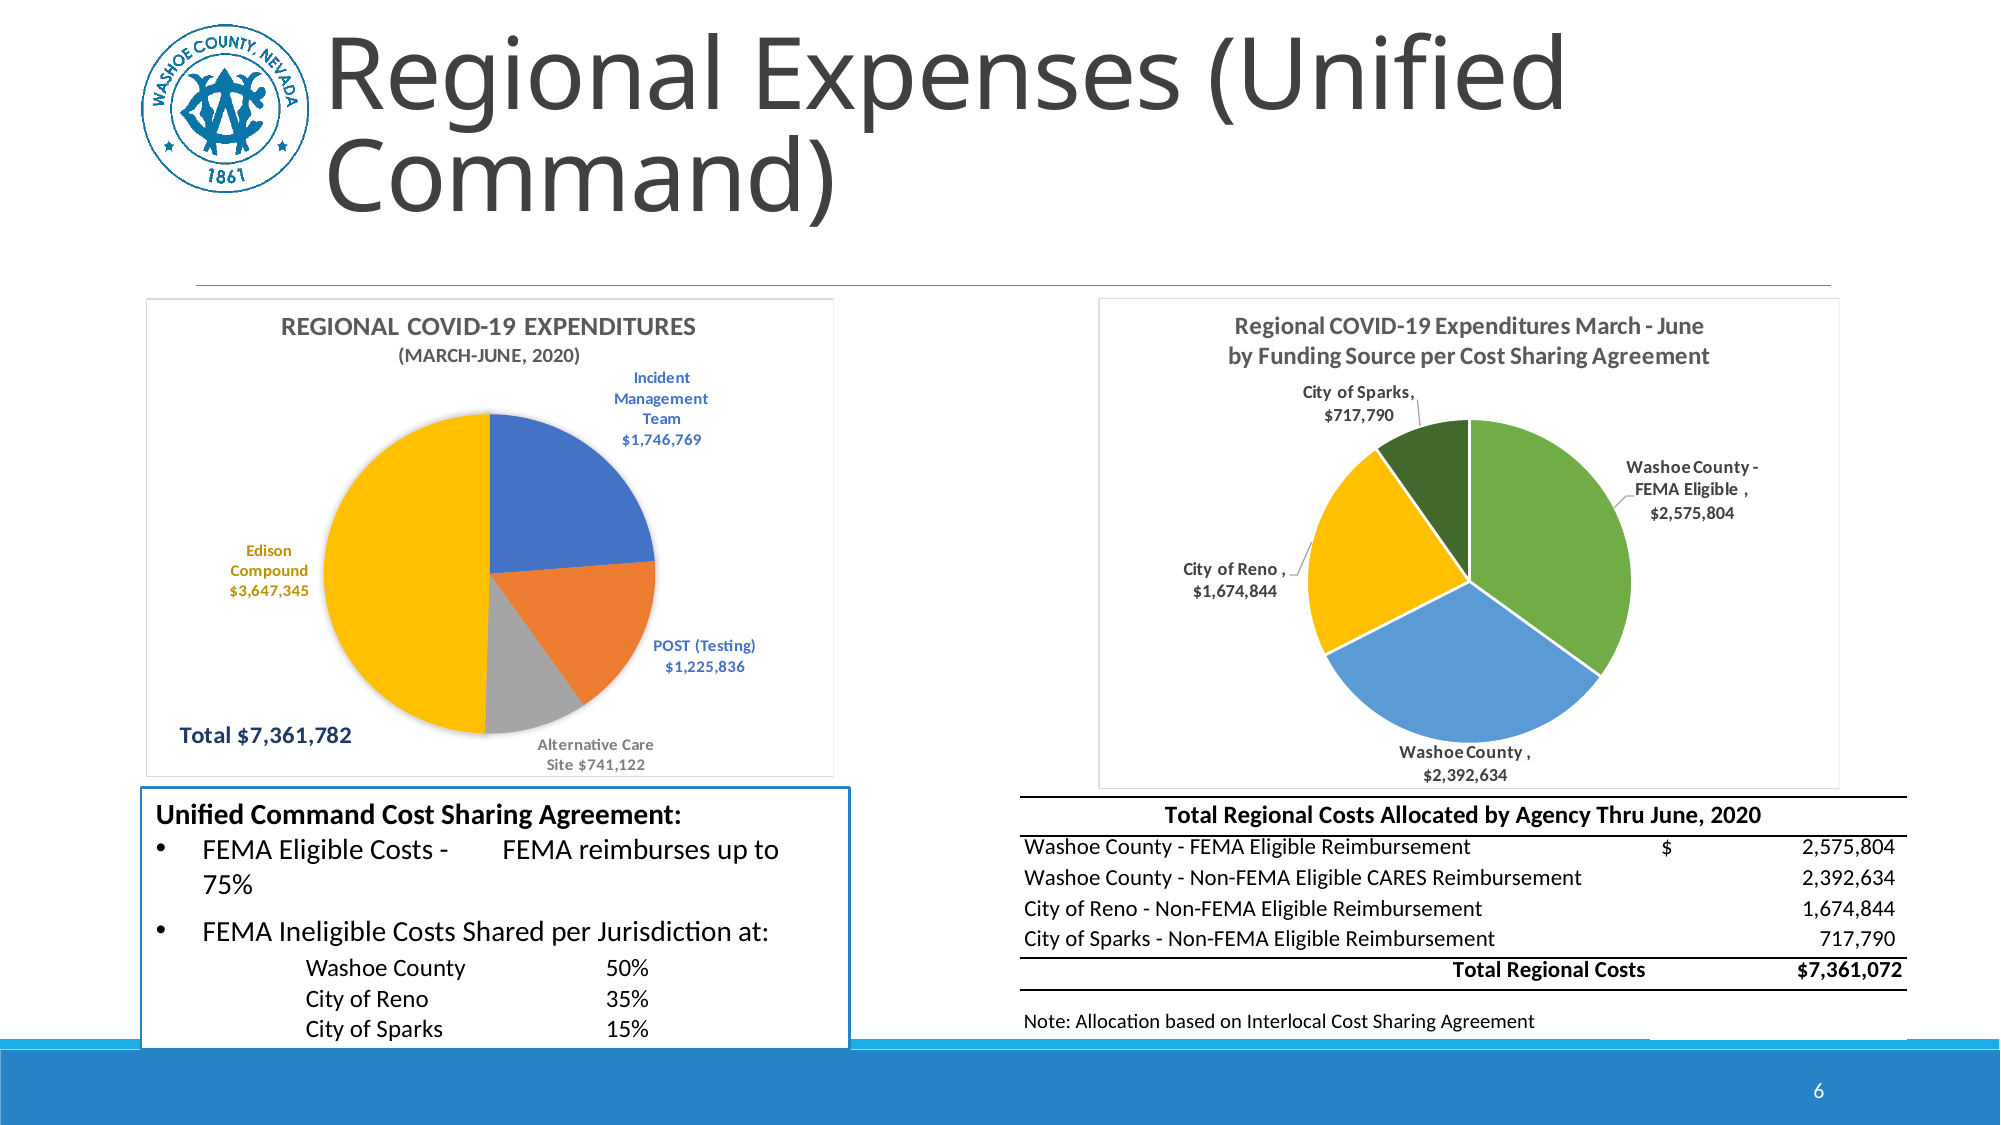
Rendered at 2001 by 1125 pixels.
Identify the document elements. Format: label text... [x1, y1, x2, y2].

picture [233, 117, 310, 194]
text_box Unified Command Cost Sharing Agreement: FEMA Eligible Costs - FEMA reimburses up to 75% FEMA Ineligible Costs Shared per Jurisdiction at: Washoe County 50% City of Reno 35% City of Sparks 15% [140, 786, 851, 1051]
slide_number 6 [1624, 1059, 1840, 1120]
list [145, 297, 834, 777]
picture [140, 117, 218, 194]
picture [1018, 795, 1909, 1042]
picture [144, 27, 306, 190]
picture [140, 24, 212, 101]
picture [238, 24, 310, 101]
title Regional Expenses (Unified Command) [308, 1, 1959, 240]
picture [1097, 296, 1840, 789]
